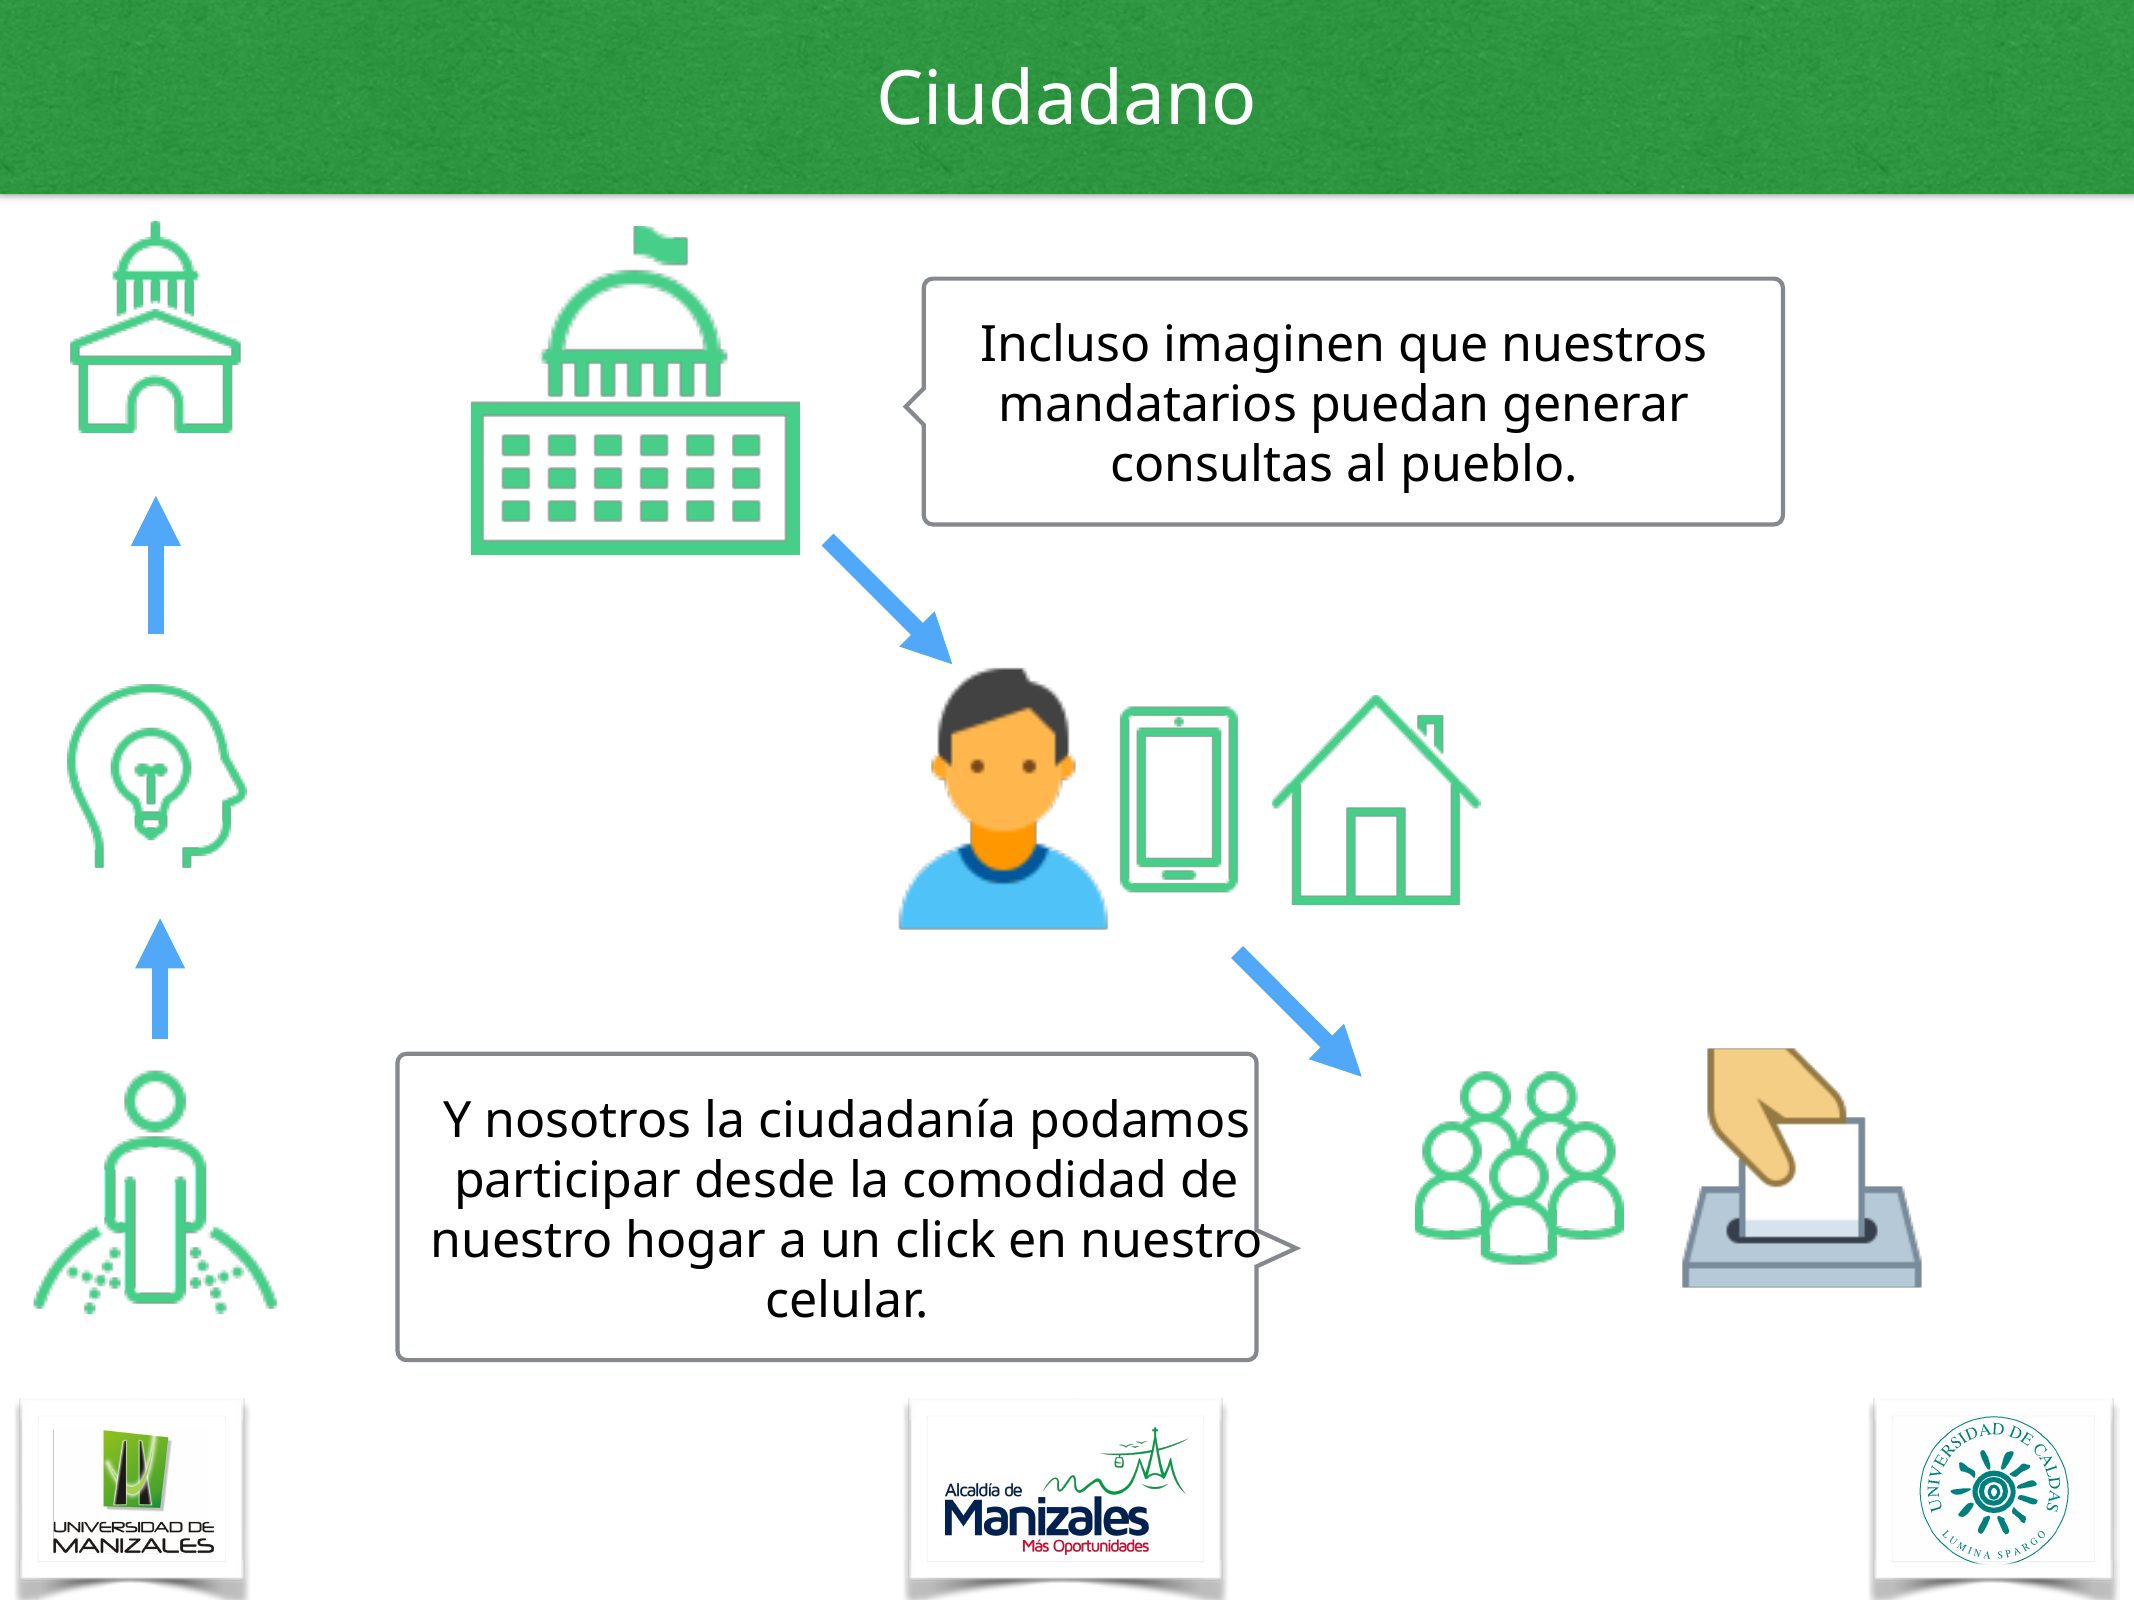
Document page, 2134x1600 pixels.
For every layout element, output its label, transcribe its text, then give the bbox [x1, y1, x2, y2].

text_box Y nosotros la ciudadanía podamos participar desde la comodidad de nuestro hogar a un click en nuestro celular. [397, 1053, 1297, 1361]
text_box [1246, 962, 1362, 1077]
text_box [849, 644, 1285, 956]
picture [471, 226, 800, 555]
picture [1676, 1043, 1928, 1294]
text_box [902, 1397, 1231, 1600]
text_box Ciudadano [0, 0, 2134, 194]
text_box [14, 1397, 253, 1600]
picture [1414, 1064, 1624, 1274]
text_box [29, 221, 282, 1315]
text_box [1868, 1397, 2120, 1600]
text_box Incluso imaginen que nuestros mandatarios puedan generar consultas al pueblo. [905, 278, 1783, 525]
picture [1271, 695, 1481, 905]
